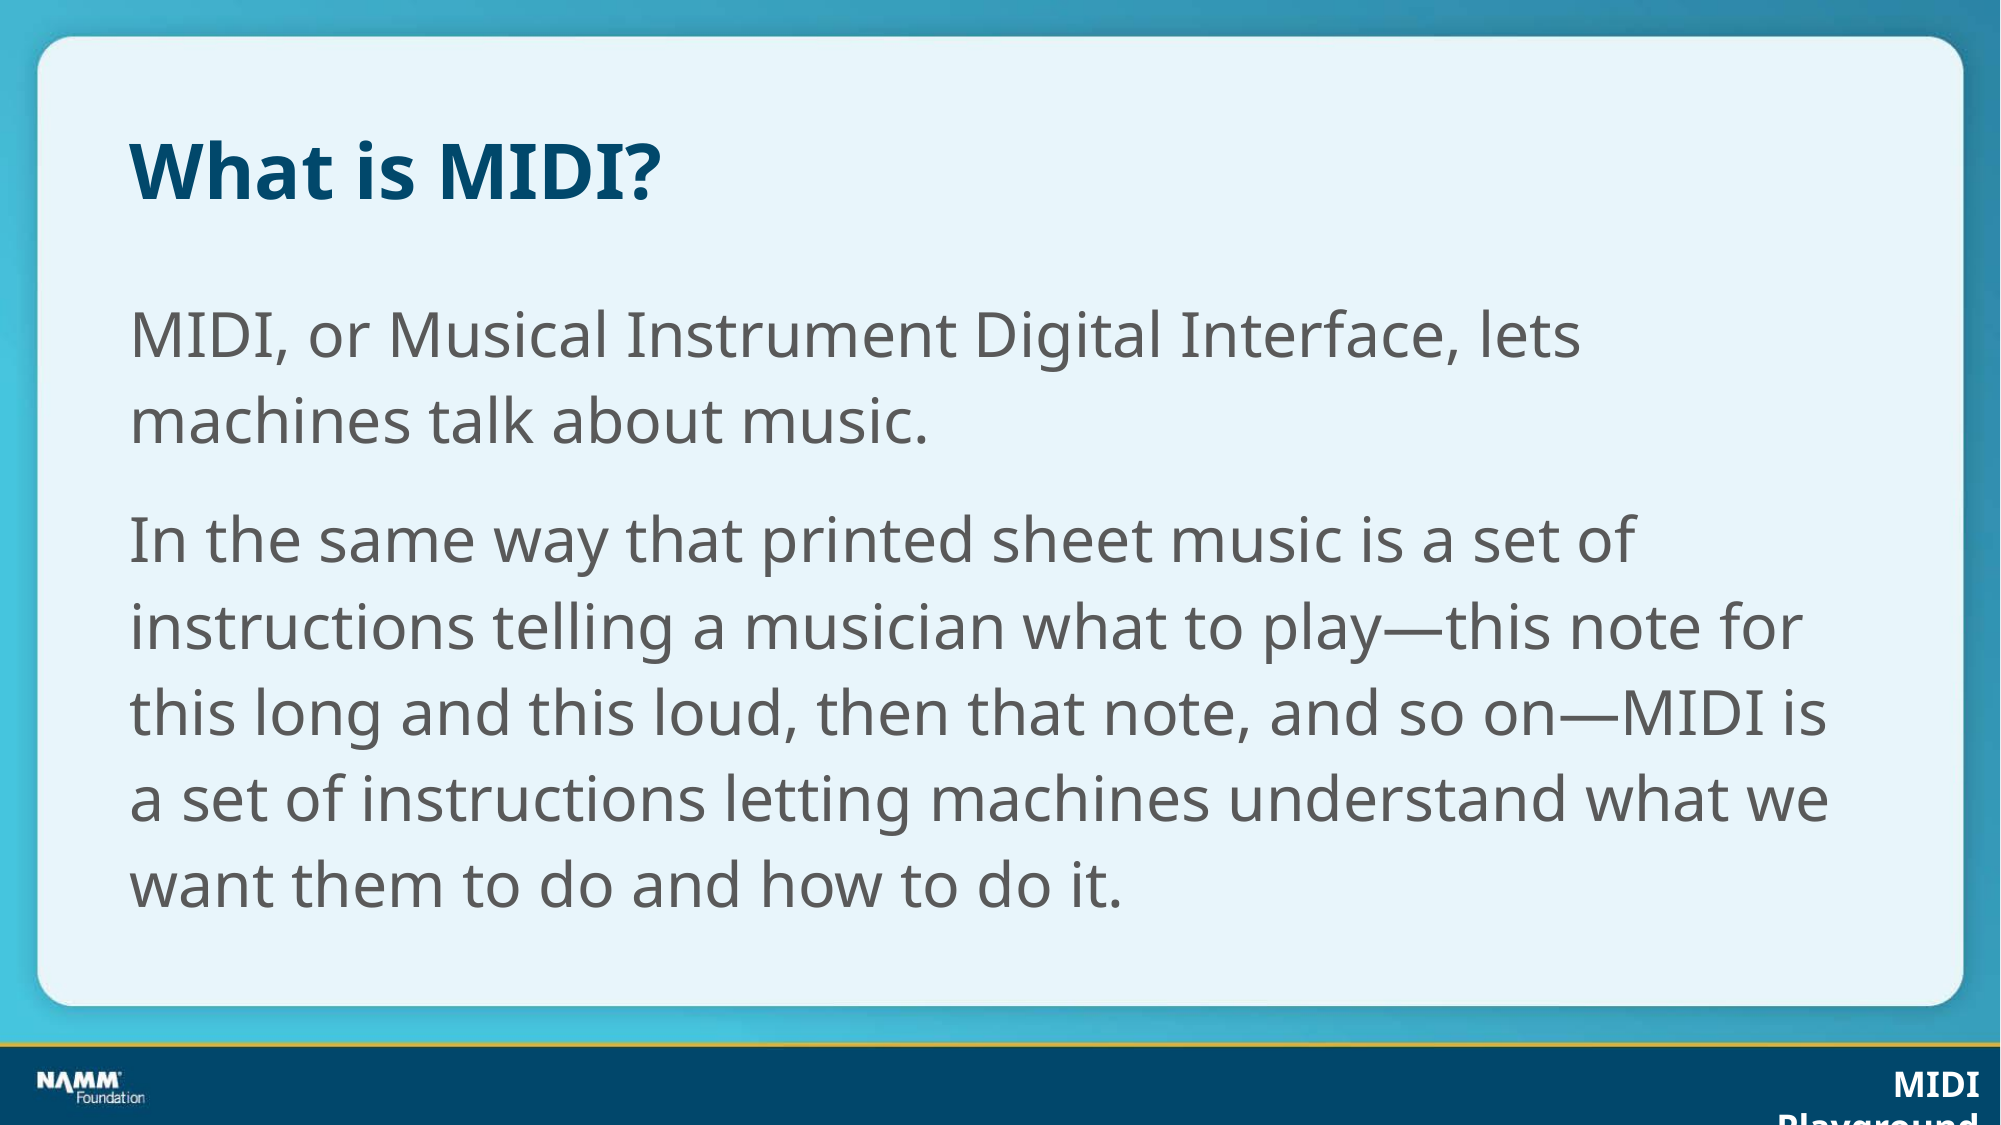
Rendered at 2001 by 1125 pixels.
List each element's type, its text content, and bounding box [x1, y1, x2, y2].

picture [0, 0, 2001, 1049]
title What is MIDI? [114, 97, 1904, 223]
list MIDI, or Musical Instrument Digital Interface, lets machines talk about music. In the same way that printed sheet music is a set of instructions telling a musician what to play—this note for this long and this loud, then that note, and so on—MIDI is a set of instructions letting machines understand what we want them to do and how to do it. [114, 276, 1850, 943]
picture [33, 1066, 150, 1114]
